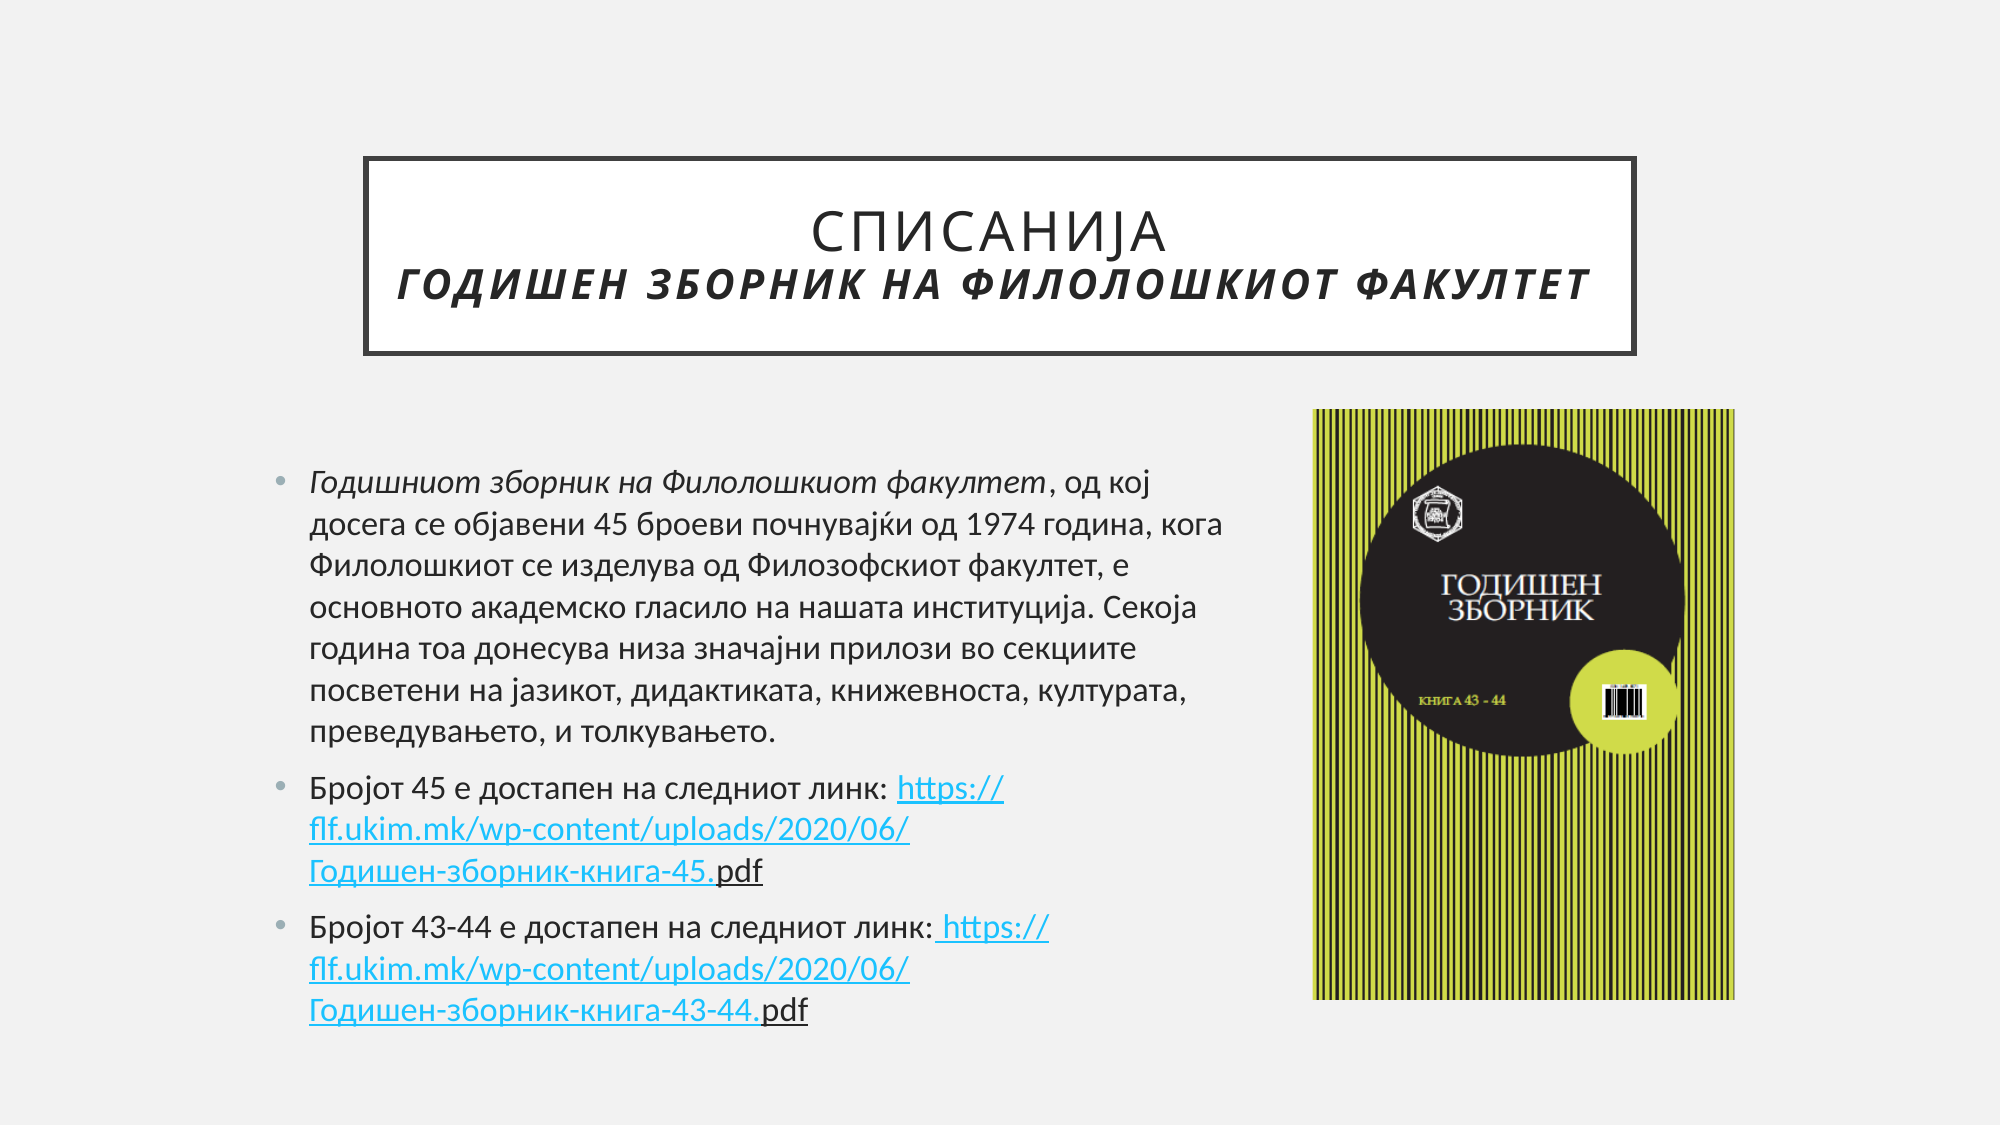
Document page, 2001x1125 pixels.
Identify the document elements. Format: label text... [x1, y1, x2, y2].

list Годишниот зборник на Филолошкиот факултет, од кој досега се објавени 45 броеви почнувајќи од 1974 година, кога Филолошкиот се изделува од Филозофскиот факултет, е основното академско гласило на нашата институција. Секоја година тоа донесува низа значајни прилози во секциите посветени на јазикот, дидактиката, книжевноста, културата, преведувањето, и толкувањето. Бројот 45 е достапен на следниот линк: https://flf.ukim.mk/wp-content/uploads/2020/06/Годишен-зборник-книга-45.pdf Бројот 43-44 е достапен на следниот линк: https://flf.ukim.mk/wp-content/uploads/2020/06/Годишен-зборник-книга-43-44.pdf [259, 399, 1253, 1040]
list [1312, 409, 1735, 1000]
title Списанија Годишен зборник на филолошкиот факултет [363, 156, 1637, 356]
